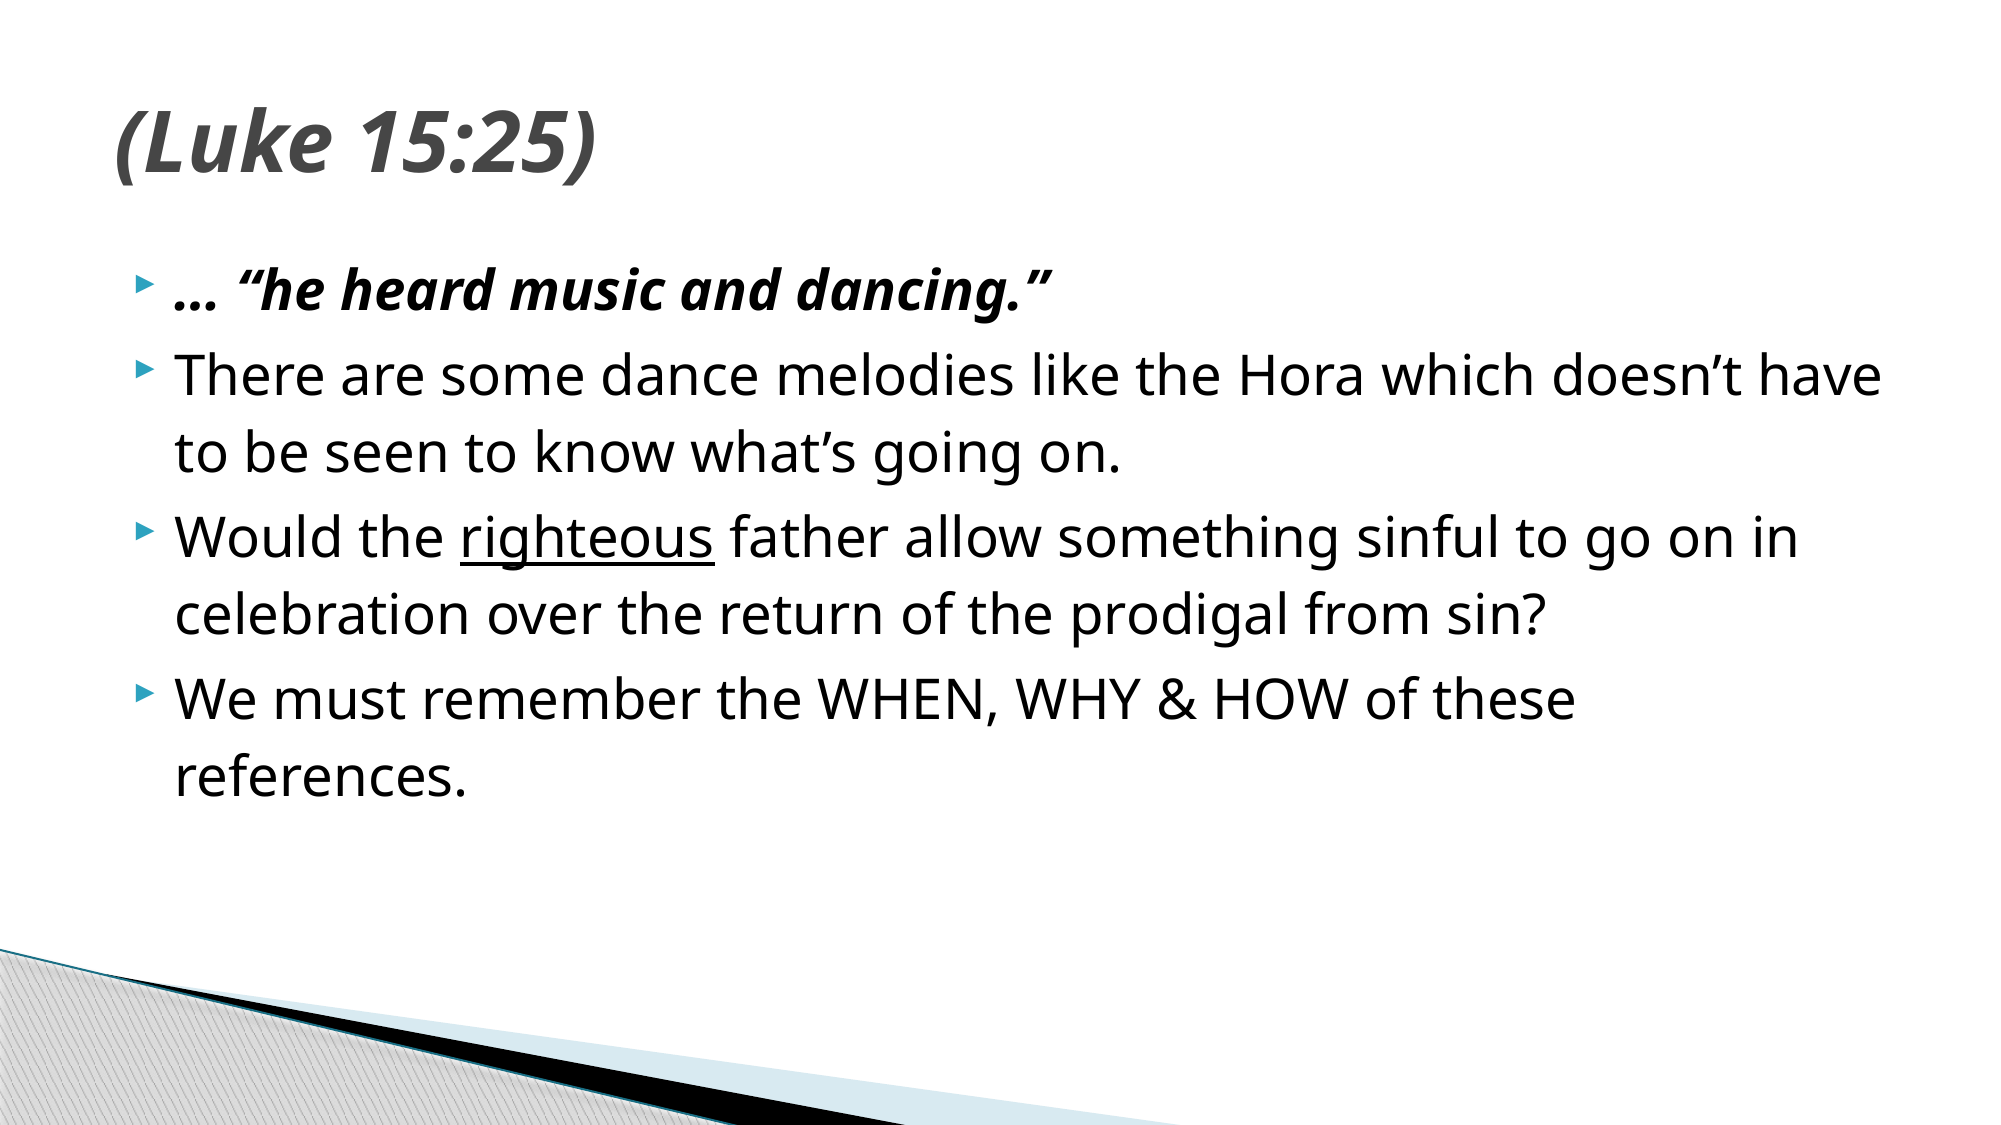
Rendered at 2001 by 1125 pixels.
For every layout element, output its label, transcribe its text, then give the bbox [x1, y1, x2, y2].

list … “he heard music and dancing.” There are some dance melodies like the Hora which doesn’t have to be seen to know what’s going on. Would the righteous father allow something sinful to go on in celebration over the return of the prodigal from sin? We must remember the WHEN, WHY & HOW of these references. [99, 243, 1900, 986]
title (Luke 15:25) [99, 45, 1900, 233]
